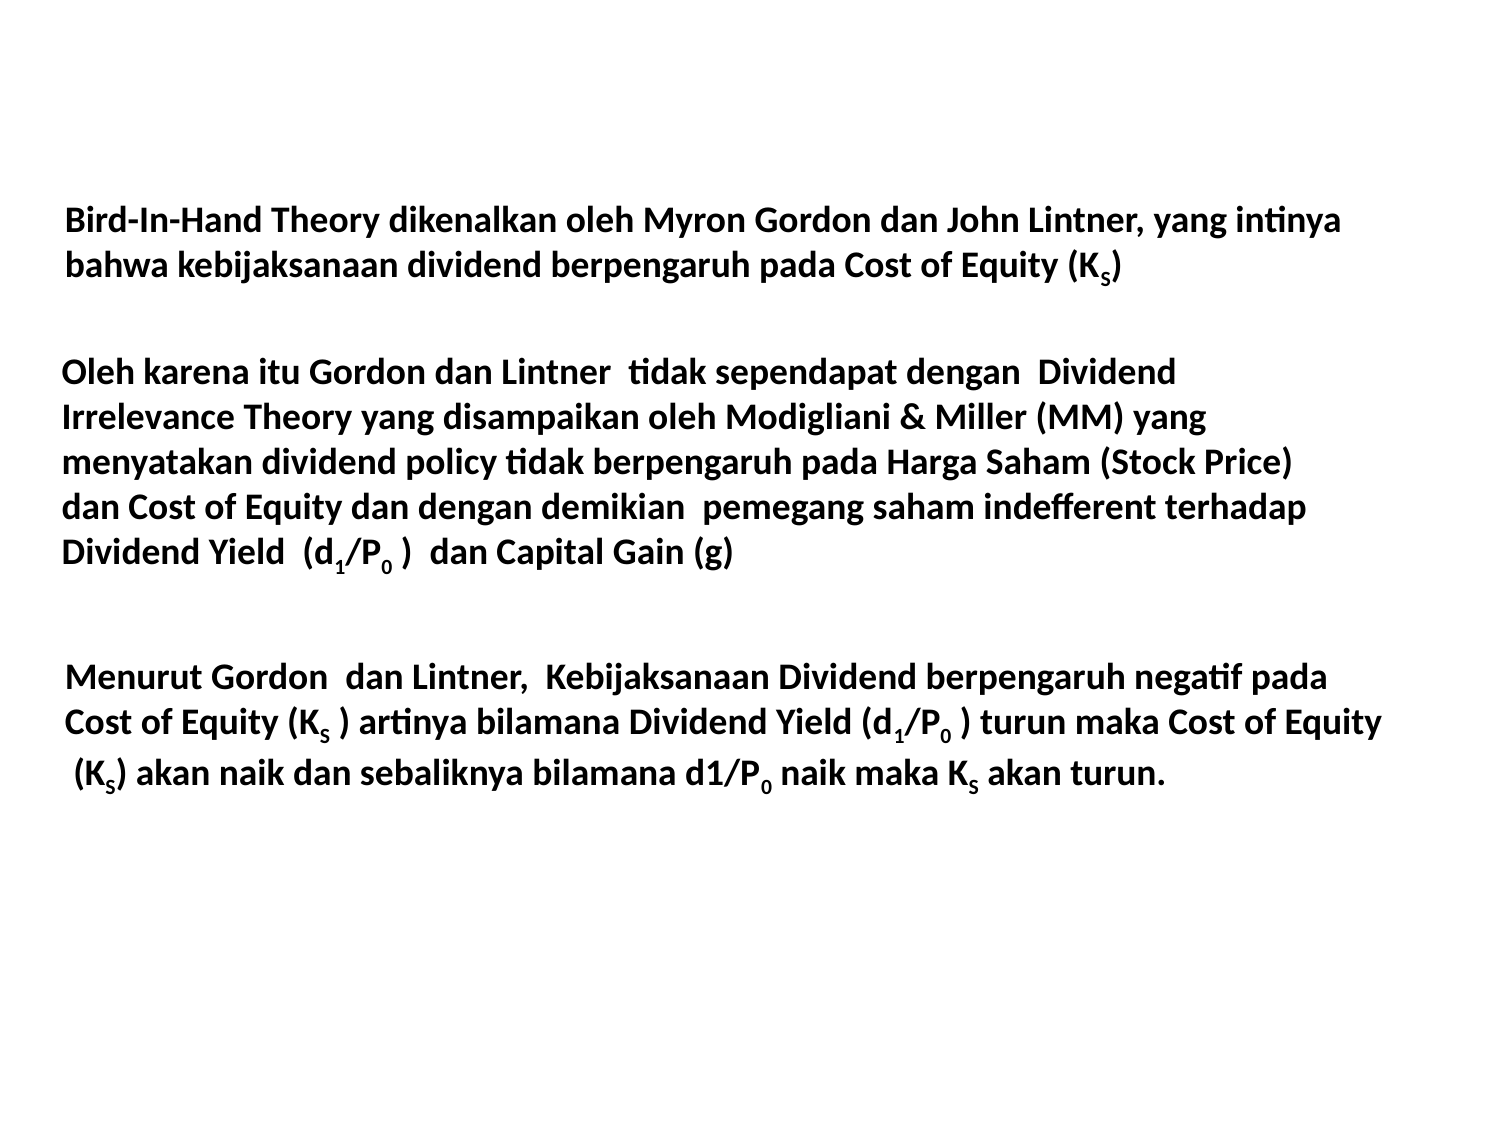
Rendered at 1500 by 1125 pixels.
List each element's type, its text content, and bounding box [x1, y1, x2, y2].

text_box Bird-In-Hand Theory dikenalkan oleh Myron Gordon dan John Lintner, yang intinya bahwa kebijaksanaan dividend berpengaruh pada Cost of Equity (KS) [50, 187, 1375, 299]
text_box Menurut Gordon dan Lintner, Kebijaksanaan Dividend berpengaruh negatif pada Cost of Equity (KS ) artinya bilamana Dividend Yield (d1/P0 ) turun maka Cost of Equity (KS) akan naik dan sebaliknya bilamana d1/P0 naik maka KS akan turun. [49, 644, 1400, 807]
text_box Oleh karena itu Gordon dan Lintner tidak sependapat dengan Dividend Irrelevance Theory yang disampaikan oleh Modigliani & Miller (MM) yang menyatakan dividend policy tidak berpengaruh pada Harga Saham (Stock Price) dan Cost of Equity dan dengan demikian pemegang saham indefferent terhadap Dividend Yield (d1/P0 ) dan Capital Gain (g) [46, 339, 1372, 586]
